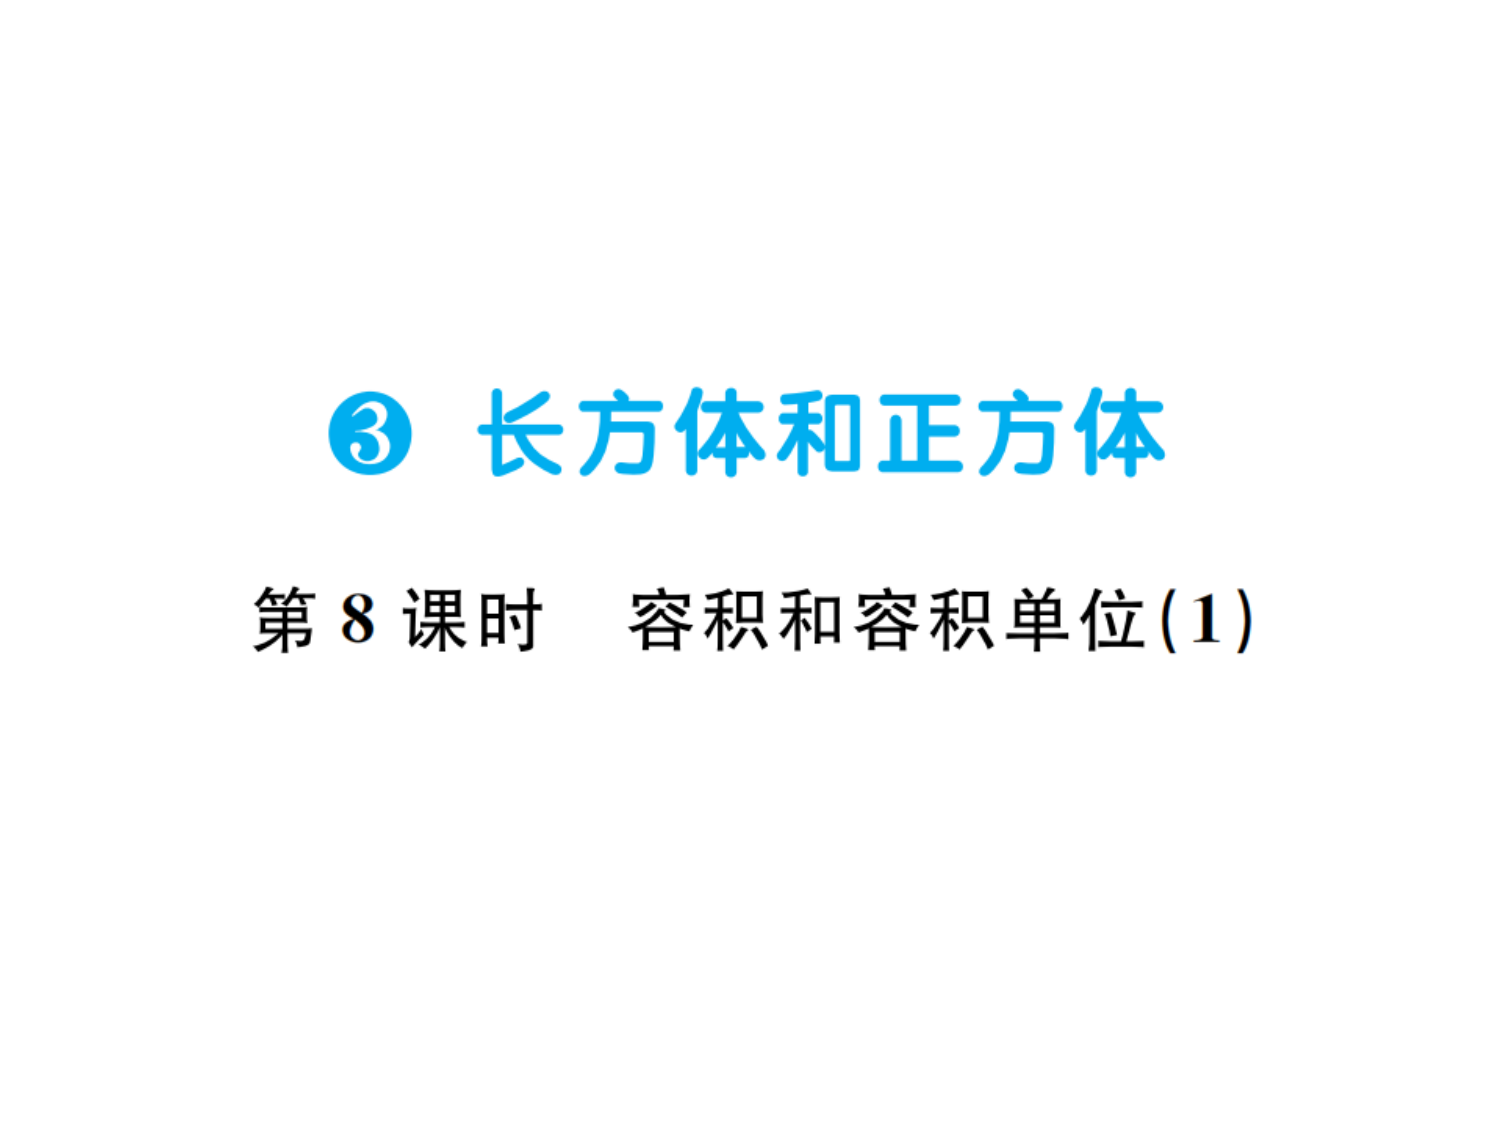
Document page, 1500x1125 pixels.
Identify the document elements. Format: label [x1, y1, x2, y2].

picture [239, 562, 1261, 666]
picture [310, 373, 1190, 491]
